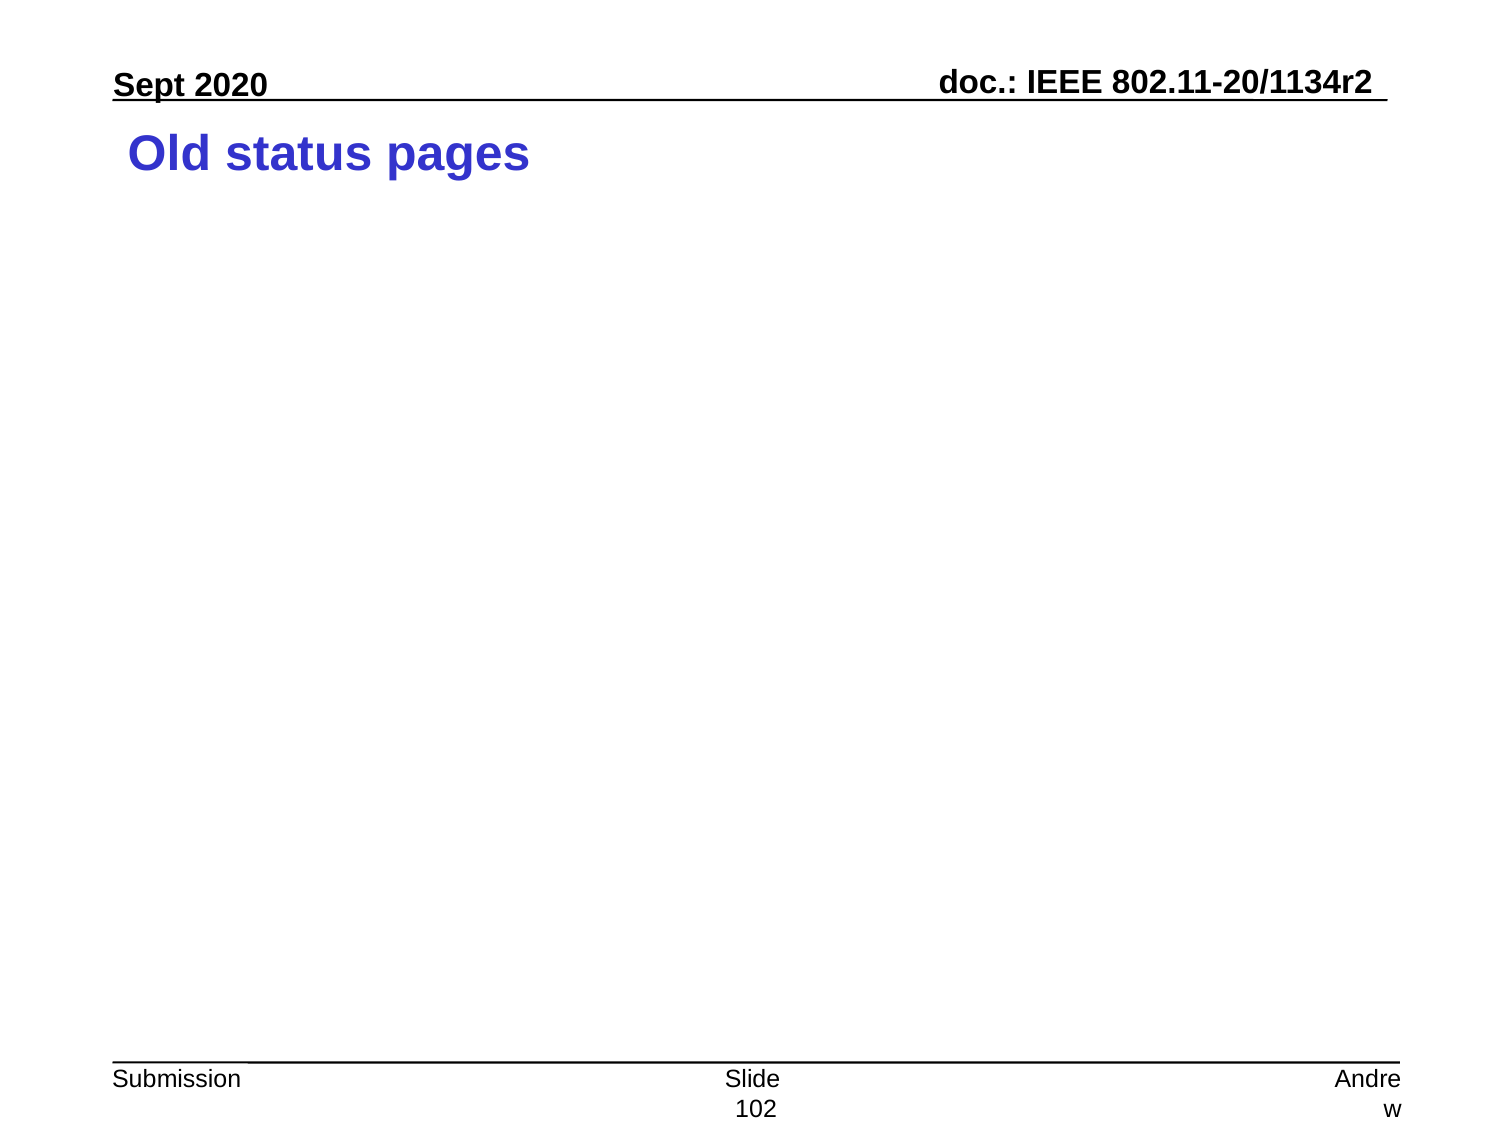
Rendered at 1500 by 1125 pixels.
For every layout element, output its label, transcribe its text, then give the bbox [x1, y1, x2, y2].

slide_number Slide 102 [709, 1061, 803, 1093]
title Old status pages [112, 112, 1388, 288]
footer Andrew Myles, Cisco [1320, 1061, 1402, 1093]
